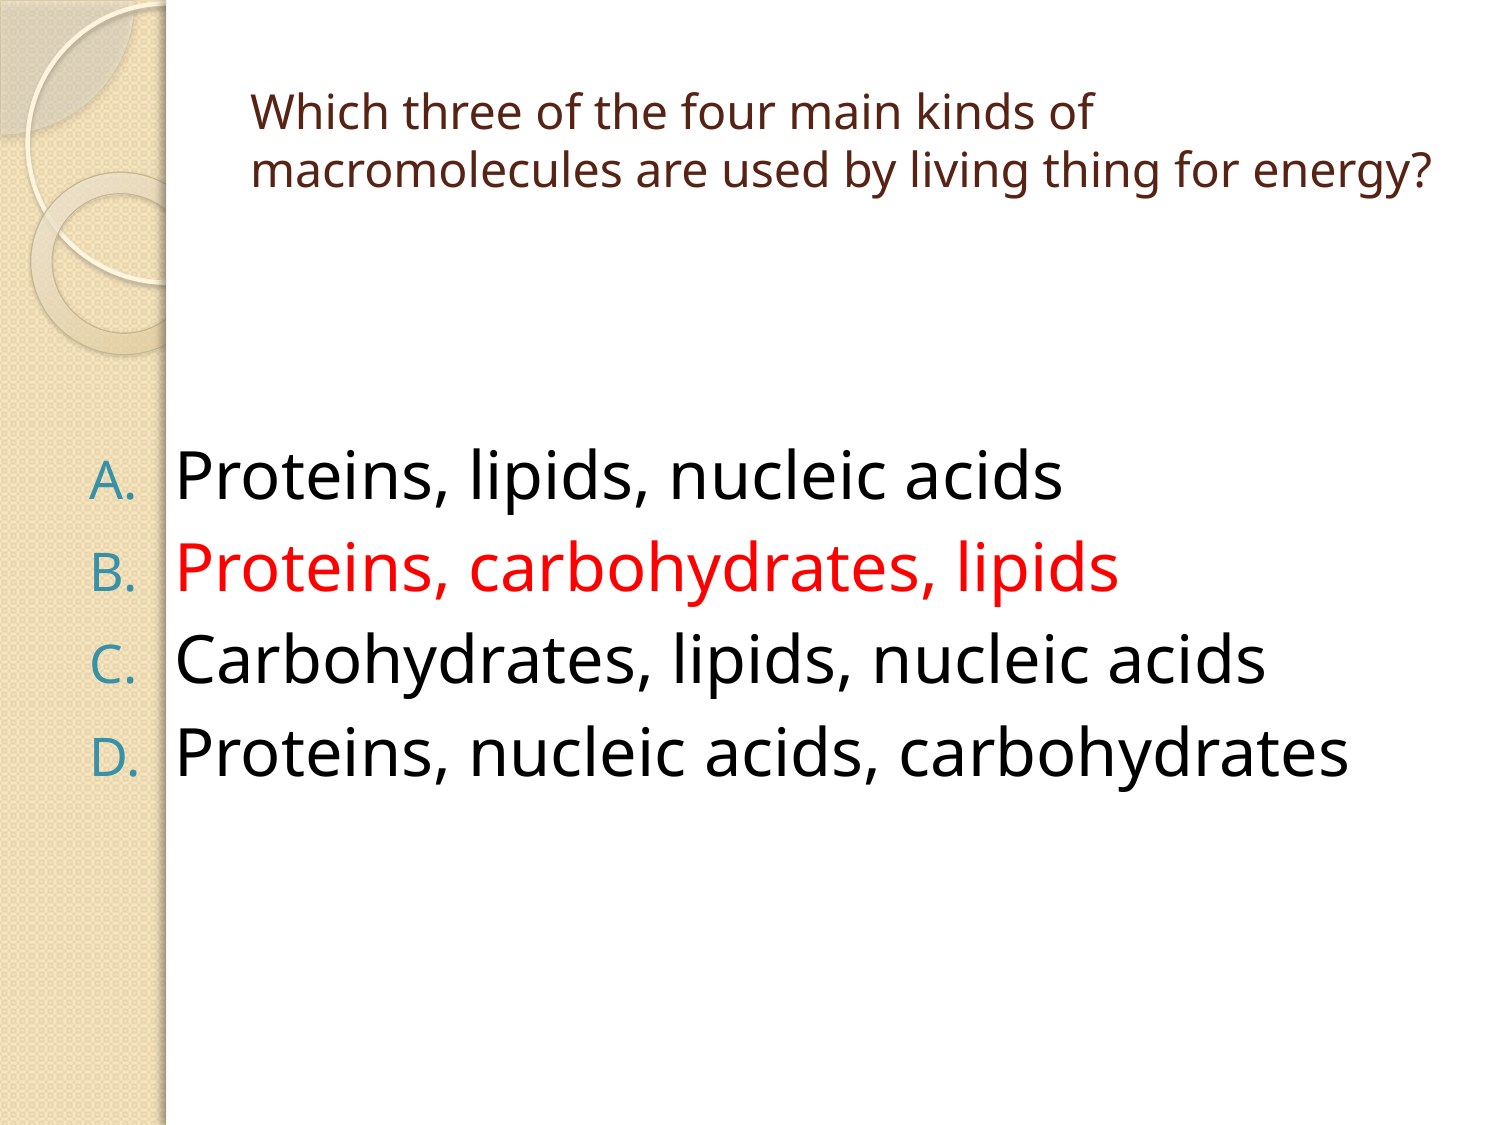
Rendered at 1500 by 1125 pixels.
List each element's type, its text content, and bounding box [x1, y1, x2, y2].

list Proteins, lipids, nucleic acids Proteins, carbohydrates, lipids Carbohydrates, lipids, nucleic acids Proteins, nucleic acids, carbohydrates [75, 425, 1425, 1125]
title Which three of the four main kinds of macromolecules are used by living thing for energy? [235, 45, 1466, 233]
